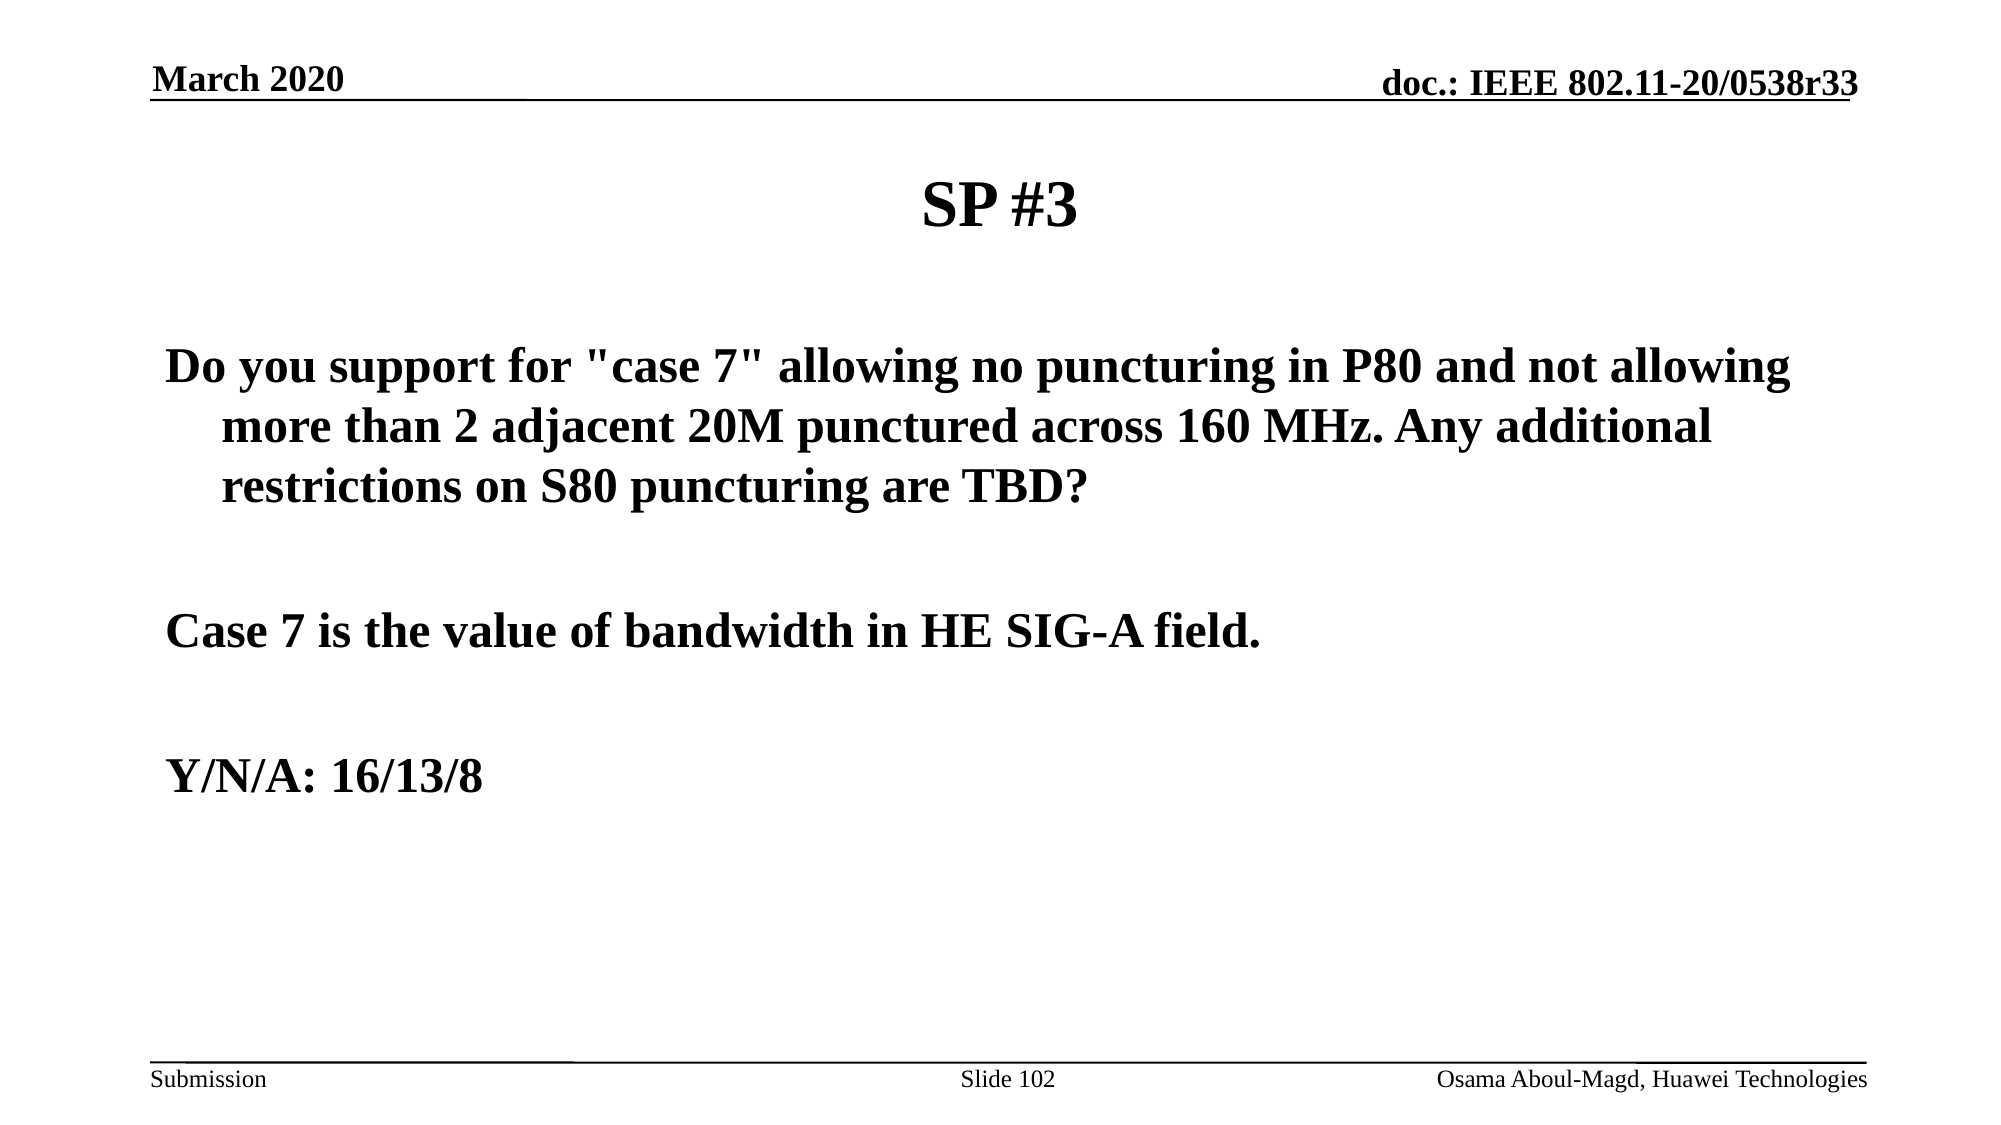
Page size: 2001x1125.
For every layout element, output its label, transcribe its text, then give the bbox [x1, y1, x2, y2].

title SP #3 [149, 112, 1850, 288]
list Do you support for "case 7" allowing no puncturing in P80 and not allowing more than 2 adjacent 20M punctured across 160 MHz. Any additional restrictions on S80 puncturing are TBD? Case 7 is the value of bandwidth in HE SIG-A field. Y/N/A: 16/13/8 [149, 324, 1850, 1000]
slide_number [152, 54, 563, 100]
footer Osama Aboul-Magd, Huawei Technologies [1171, 1061, 1869, 1093]
slide_number Slide 102 [950, 1061, 1067, 1123]
